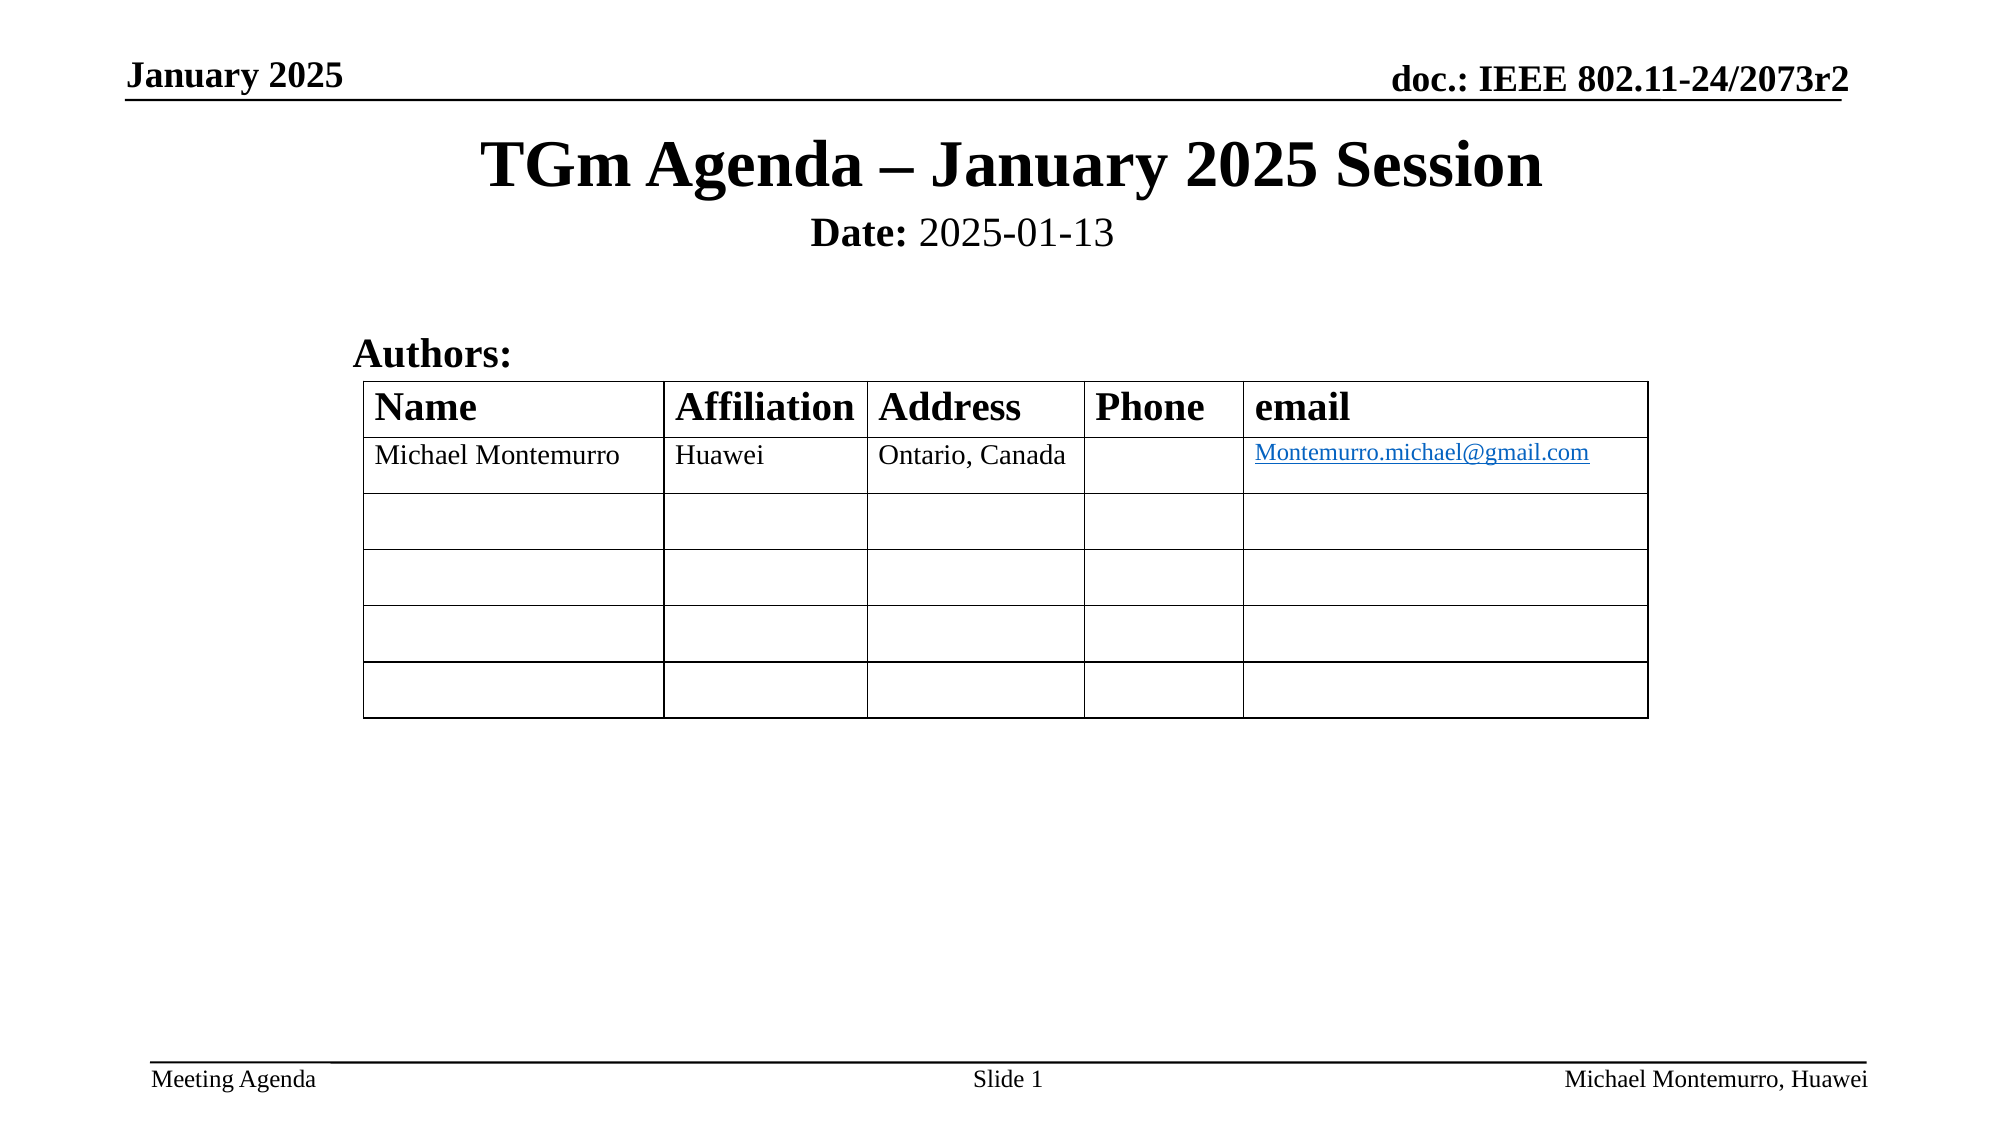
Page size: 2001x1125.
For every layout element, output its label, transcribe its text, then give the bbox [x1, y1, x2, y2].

text_box Authors: [337, 318, 575, 381]
footer Michael Montemurro, Huawei [1266, 1061, 1869, 1093]
text_box Date: 2025-01-13 [325, 203, 1601, 267]
text_box TGm Agenda – January 2025 Session [362, 112, 1663, 288]
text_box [347, 380, 1677, 792]
slide_number Slide 1 [972, 1061, 1045, 1093]
